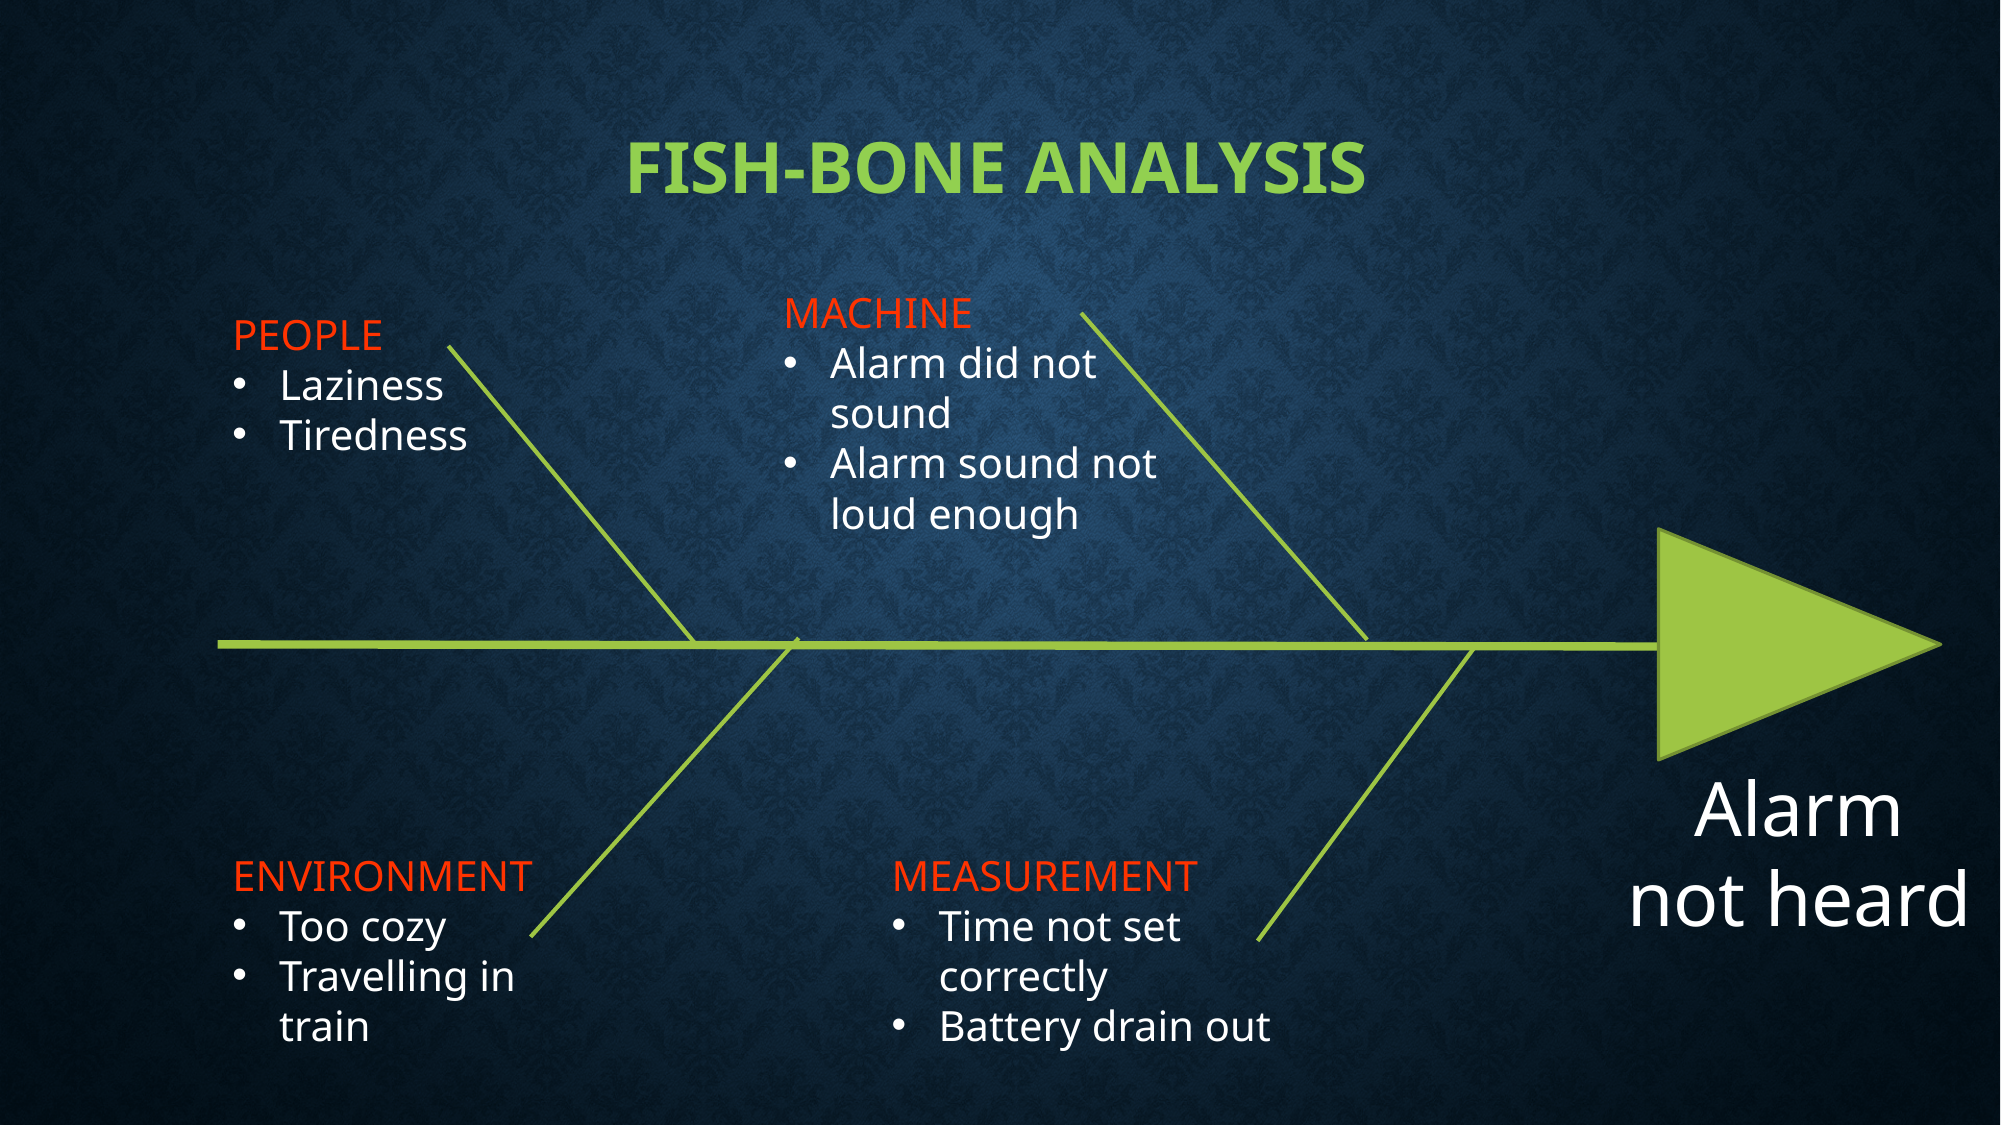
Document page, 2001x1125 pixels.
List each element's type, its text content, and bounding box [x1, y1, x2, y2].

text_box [447, 345, 698, 647]
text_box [217, 643, 441, 647]
text_box [1656, 527, 1943, 753]
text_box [1478, 643, 1659, 647]
text_box MEASUREMENT Time not set correctly Battery drain out [876, 842, 1368, 1057]
title Fish-bone analysis [147, 62, 1846, 280]
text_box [530, 637, 800, 938]
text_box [806, 643, 1075, 647]
text_box PEOPLE Laziness Tiredness [217, 301, 537, 466]
text_box Alarm not heard [1612, 753, 1987, 949]
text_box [1080, 312, 1368, 641]
text_box ENVIRONMENT Too cozy Travelling in train [217, 842, 613, 1057]
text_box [1257, 643, 1478, 942]
text_box MACHINE Alarm did not sound Alarm sound not loud enough [768, 279, 1225, 545]
